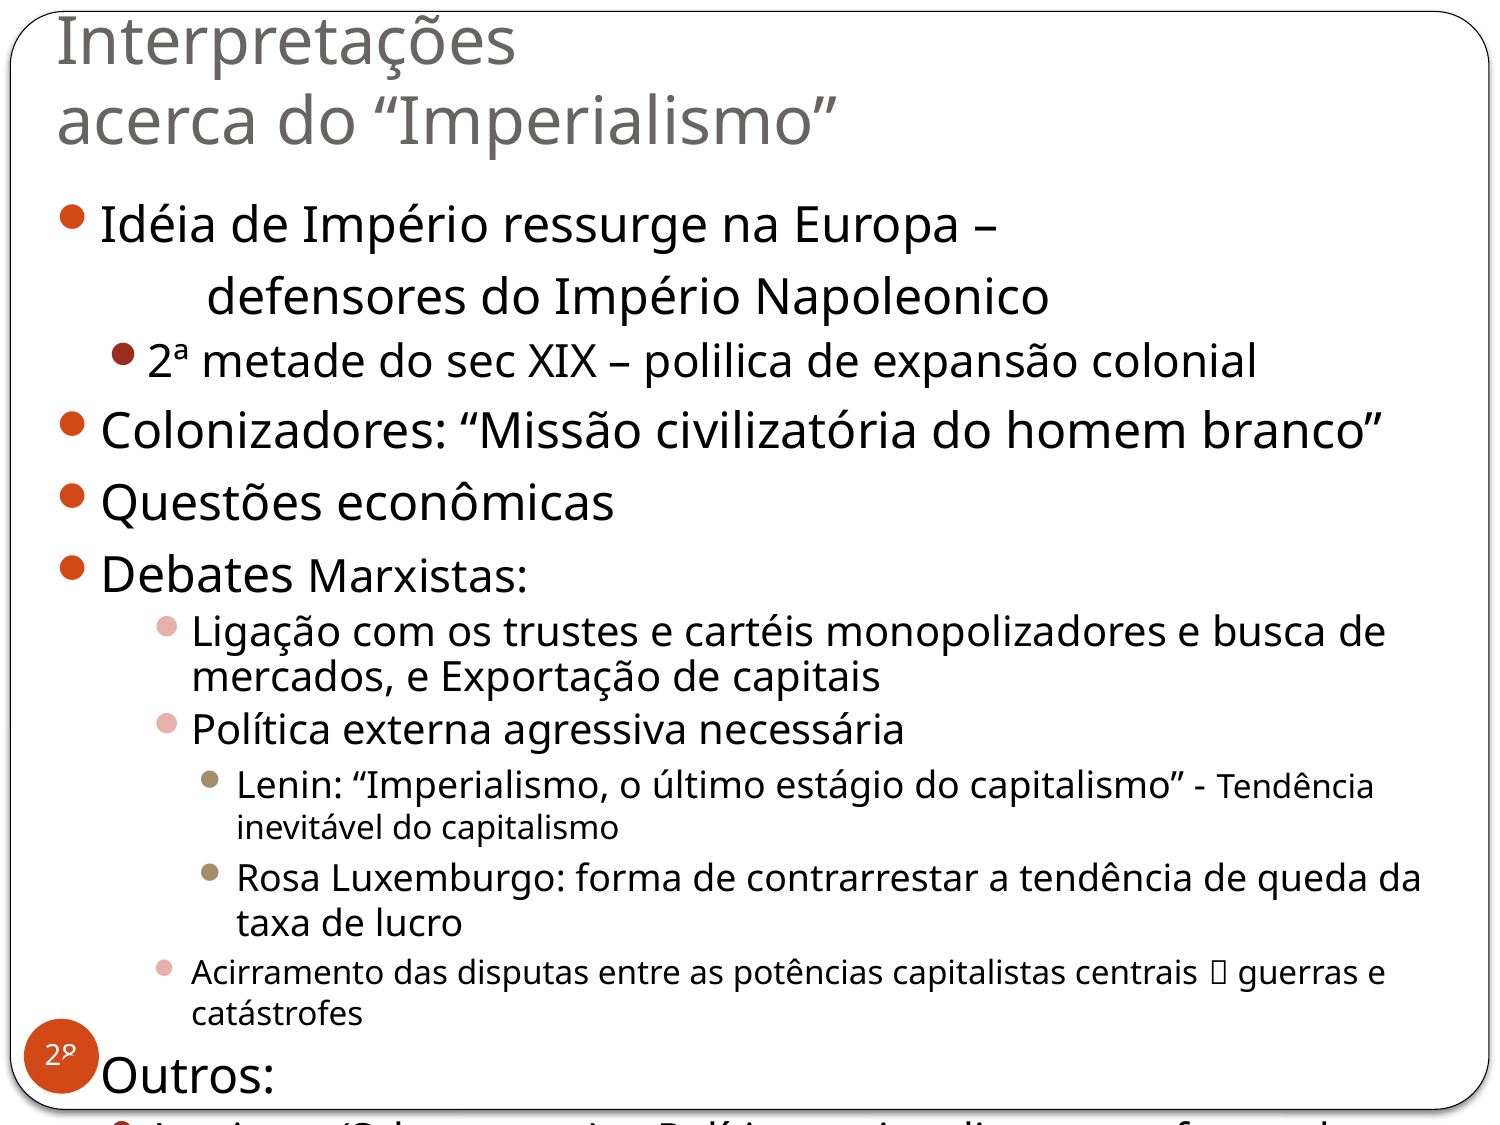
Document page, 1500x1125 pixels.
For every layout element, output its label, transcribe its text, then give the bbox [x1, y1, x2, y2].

title Interpretações acerca do “Imperialismo” [41, 45, 1425, 173]
list Idéia de Império ressurge na Europa – defensores do Império Napoleonico 2ª metade do sec XIX – polilica de expansão colonial Colonizadores: “Missão civilizatória do homem branco” Questões econômicas Debates Marxistas: Ligação com os trustes e cartéis monopolizadores e busca de mercados, e Exportação de capitais Política externa agressiva necessária Lenin: “Imperialismo, o último estágio do capitalismo” - Tendência inevitável do capitalismo Rosa Luxemburgo: forma de contrarrestar a tendência de queda da taxa de lucro Acirramento das disputas entre as potências capitalistas centrais  guerras e catástrofes Outros: Atavismo (Schumpeter) e Política nacionalista como forma de conter a luta de classes [41, 184, 1471, 1059]
text_box 28 [23, 1024, 99, 1094]
